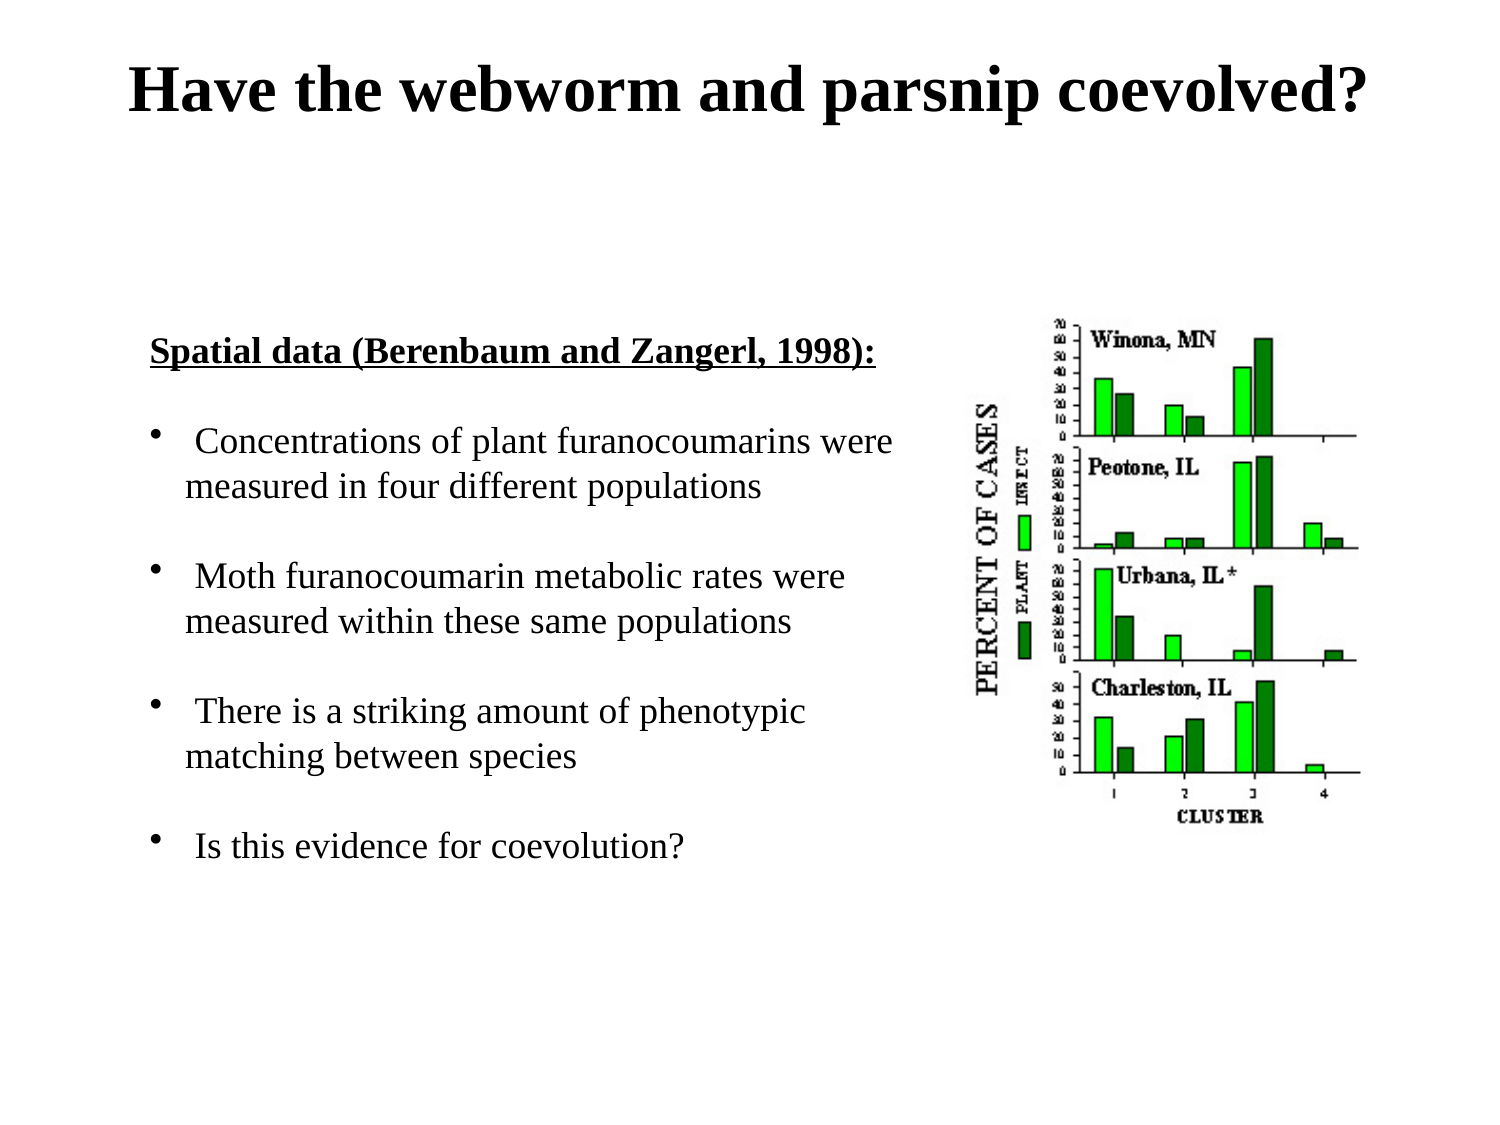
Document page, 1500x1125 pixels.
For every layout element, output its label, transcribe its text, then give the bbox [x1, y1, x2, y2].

text_box Spatial data (Berenbaum and Zangerl, 1998): Concentrations of plant furanocoumarins were measured in four different populations Moth furanocoumarin metabolic rates were measured within these same populations There is a striking amount of phenotypic matching between species Is this evidence for coevolution? [134, 318, 913, 874]
text_box Have the webworm and parsnip coevolved? [0, 37, 1500, 133]
picture [949, 287, 1378, 852]
